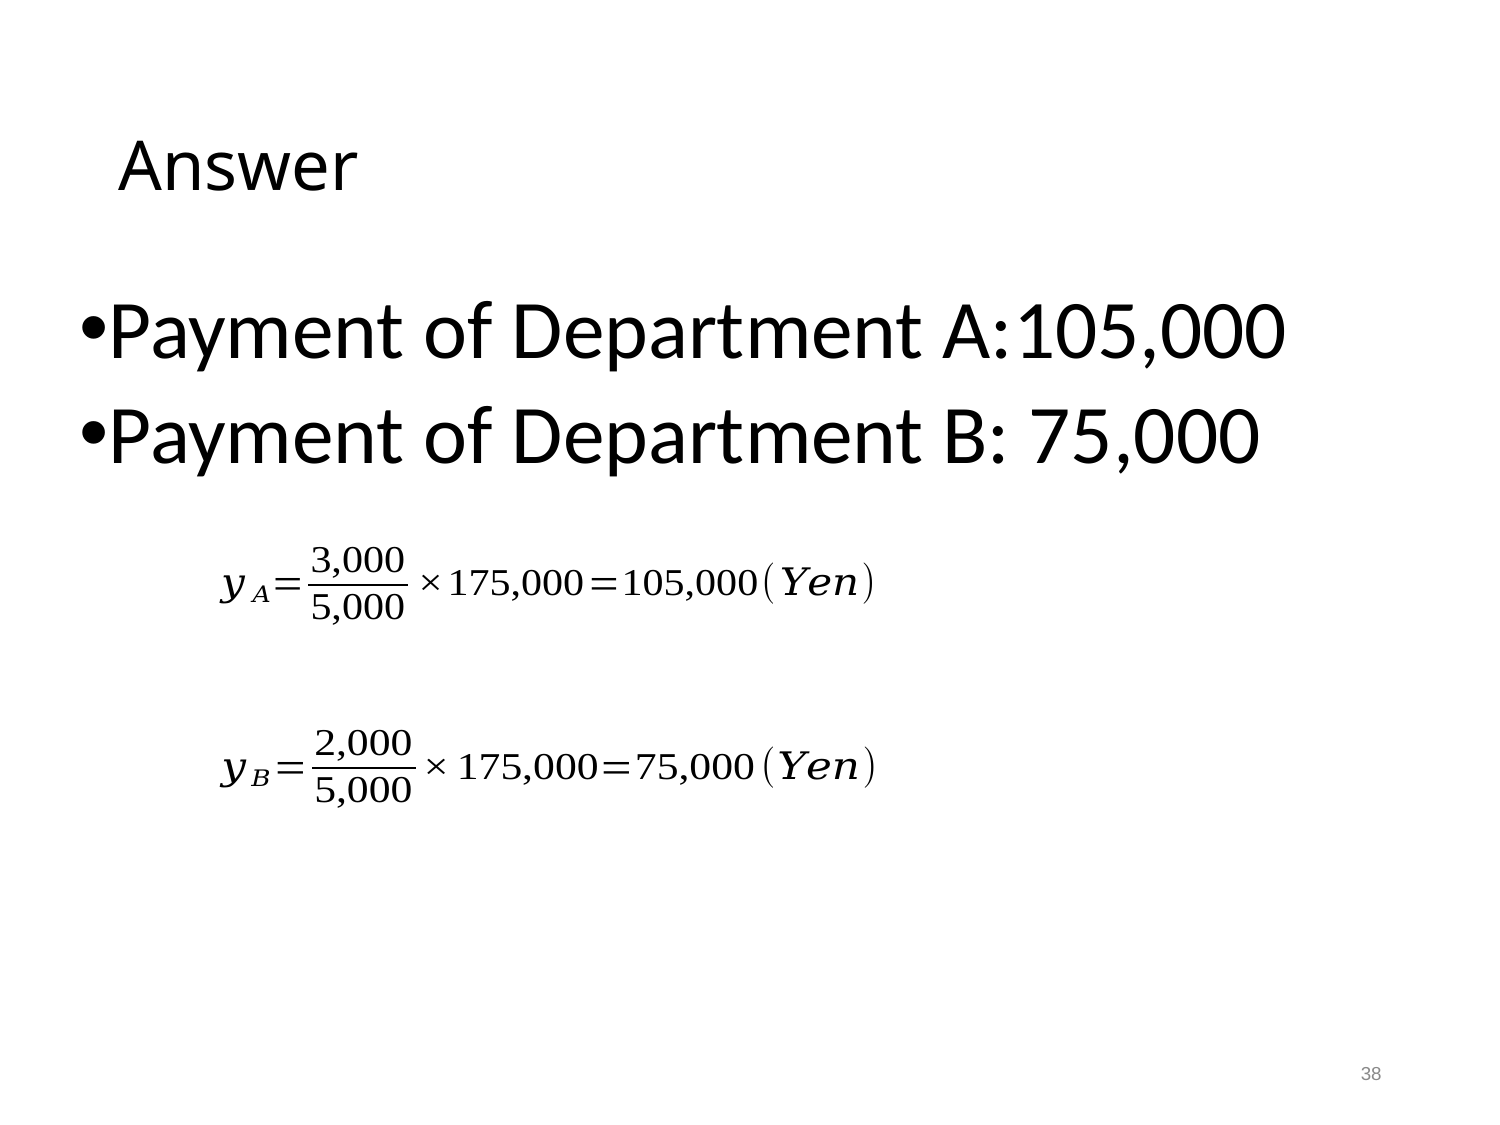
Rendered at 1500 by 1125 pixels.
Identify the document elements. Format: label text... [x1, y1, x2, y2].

slide_number 38 [1059, 1042, 1397, 1103]
list Payment of Department A:105,000 Payment of Department B: 75,000 [64, 278, 1415, 906]
title Answer [103, 59, 1397, 278]
